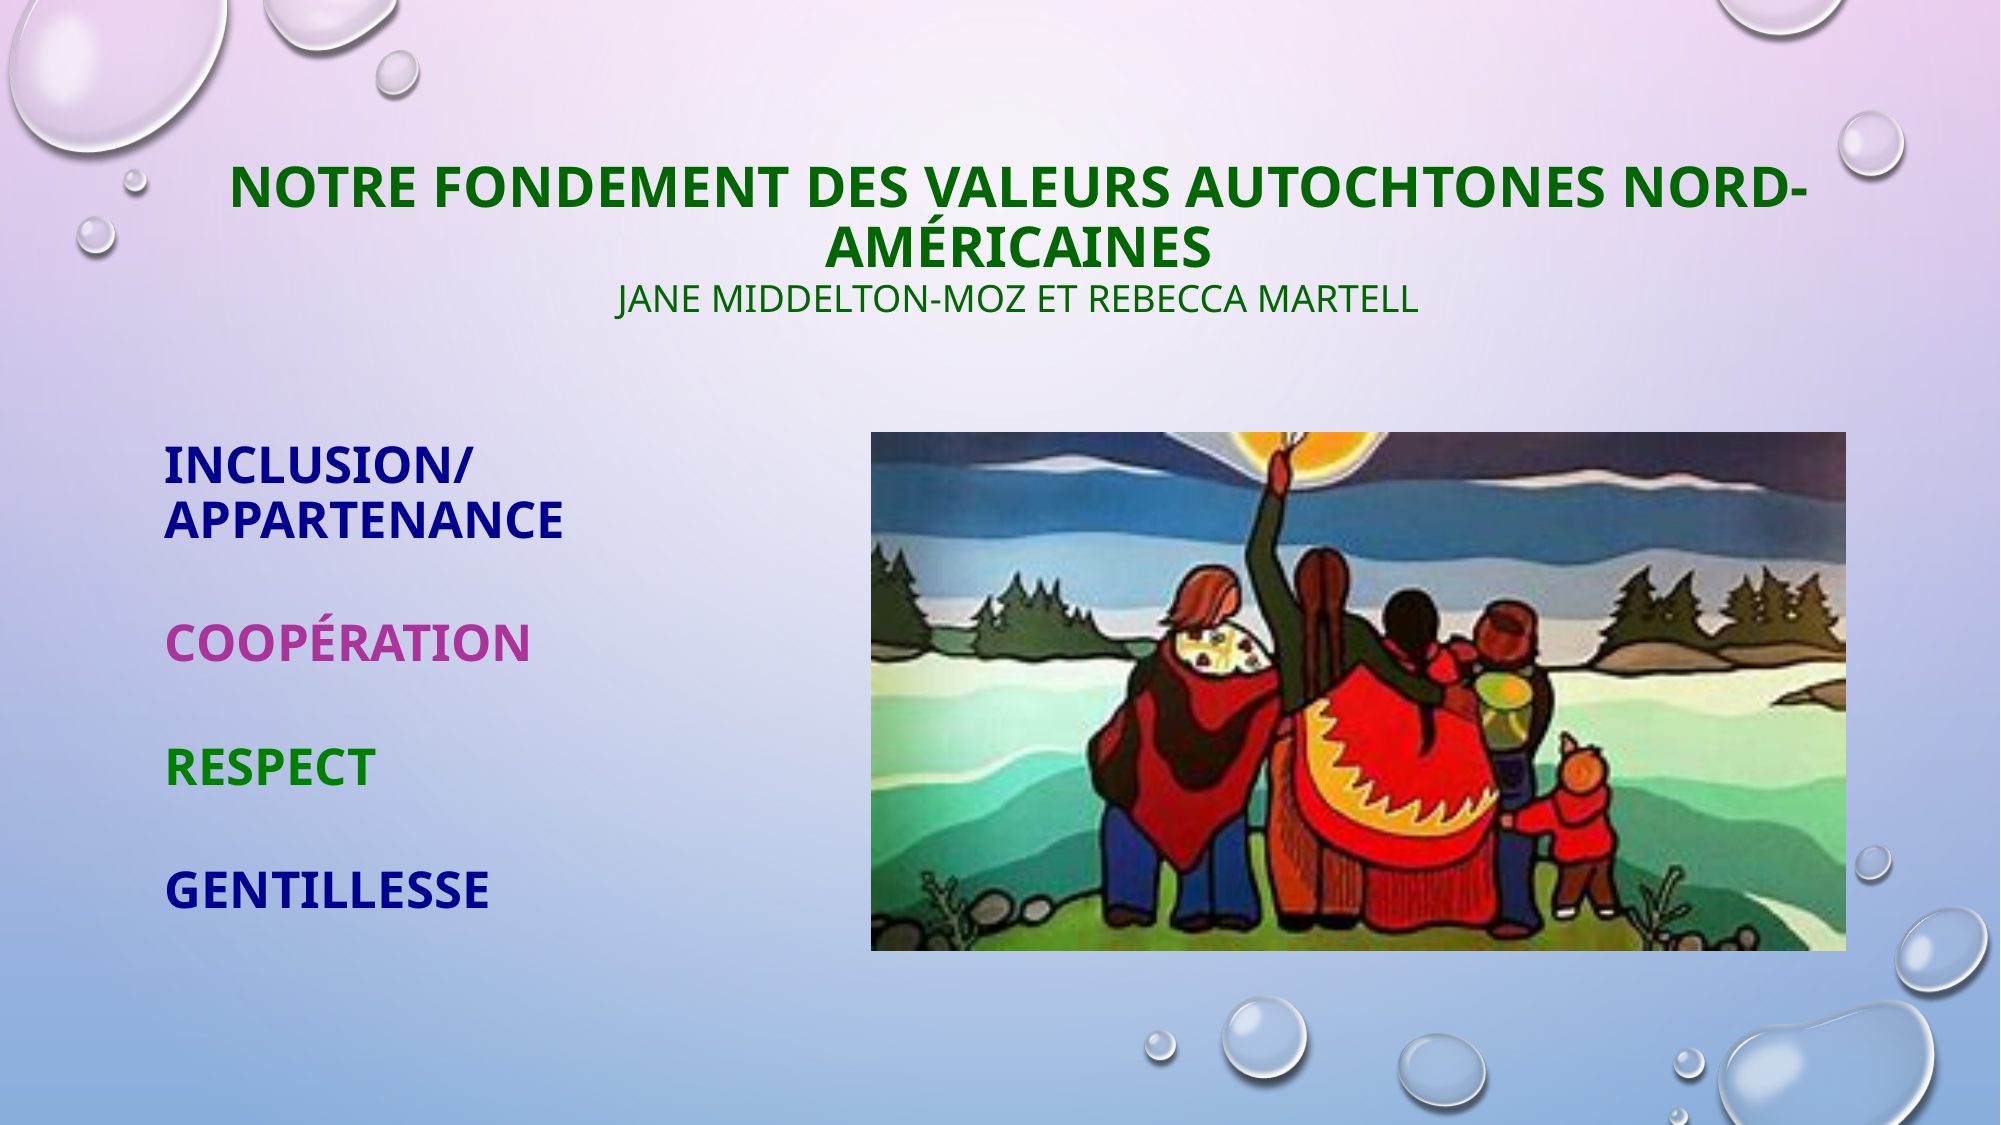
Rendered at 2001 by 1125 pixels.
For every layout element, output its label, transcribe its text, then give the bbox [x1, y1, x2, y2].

list INCLUSION/APPARTENANCE COOPéRATION RESPECT GENTILLESSE [149, 431, 796, 950]
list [871, 431, 1847, 951]
title NOTRE FONDement DES VALEURS AUTOCHTONES NORD-AMÉRICAINES Jane Middelton-Moz et Rebecca Martell [149, 99, 1888, 329]
picture [0, 0, 2000, 1125]
